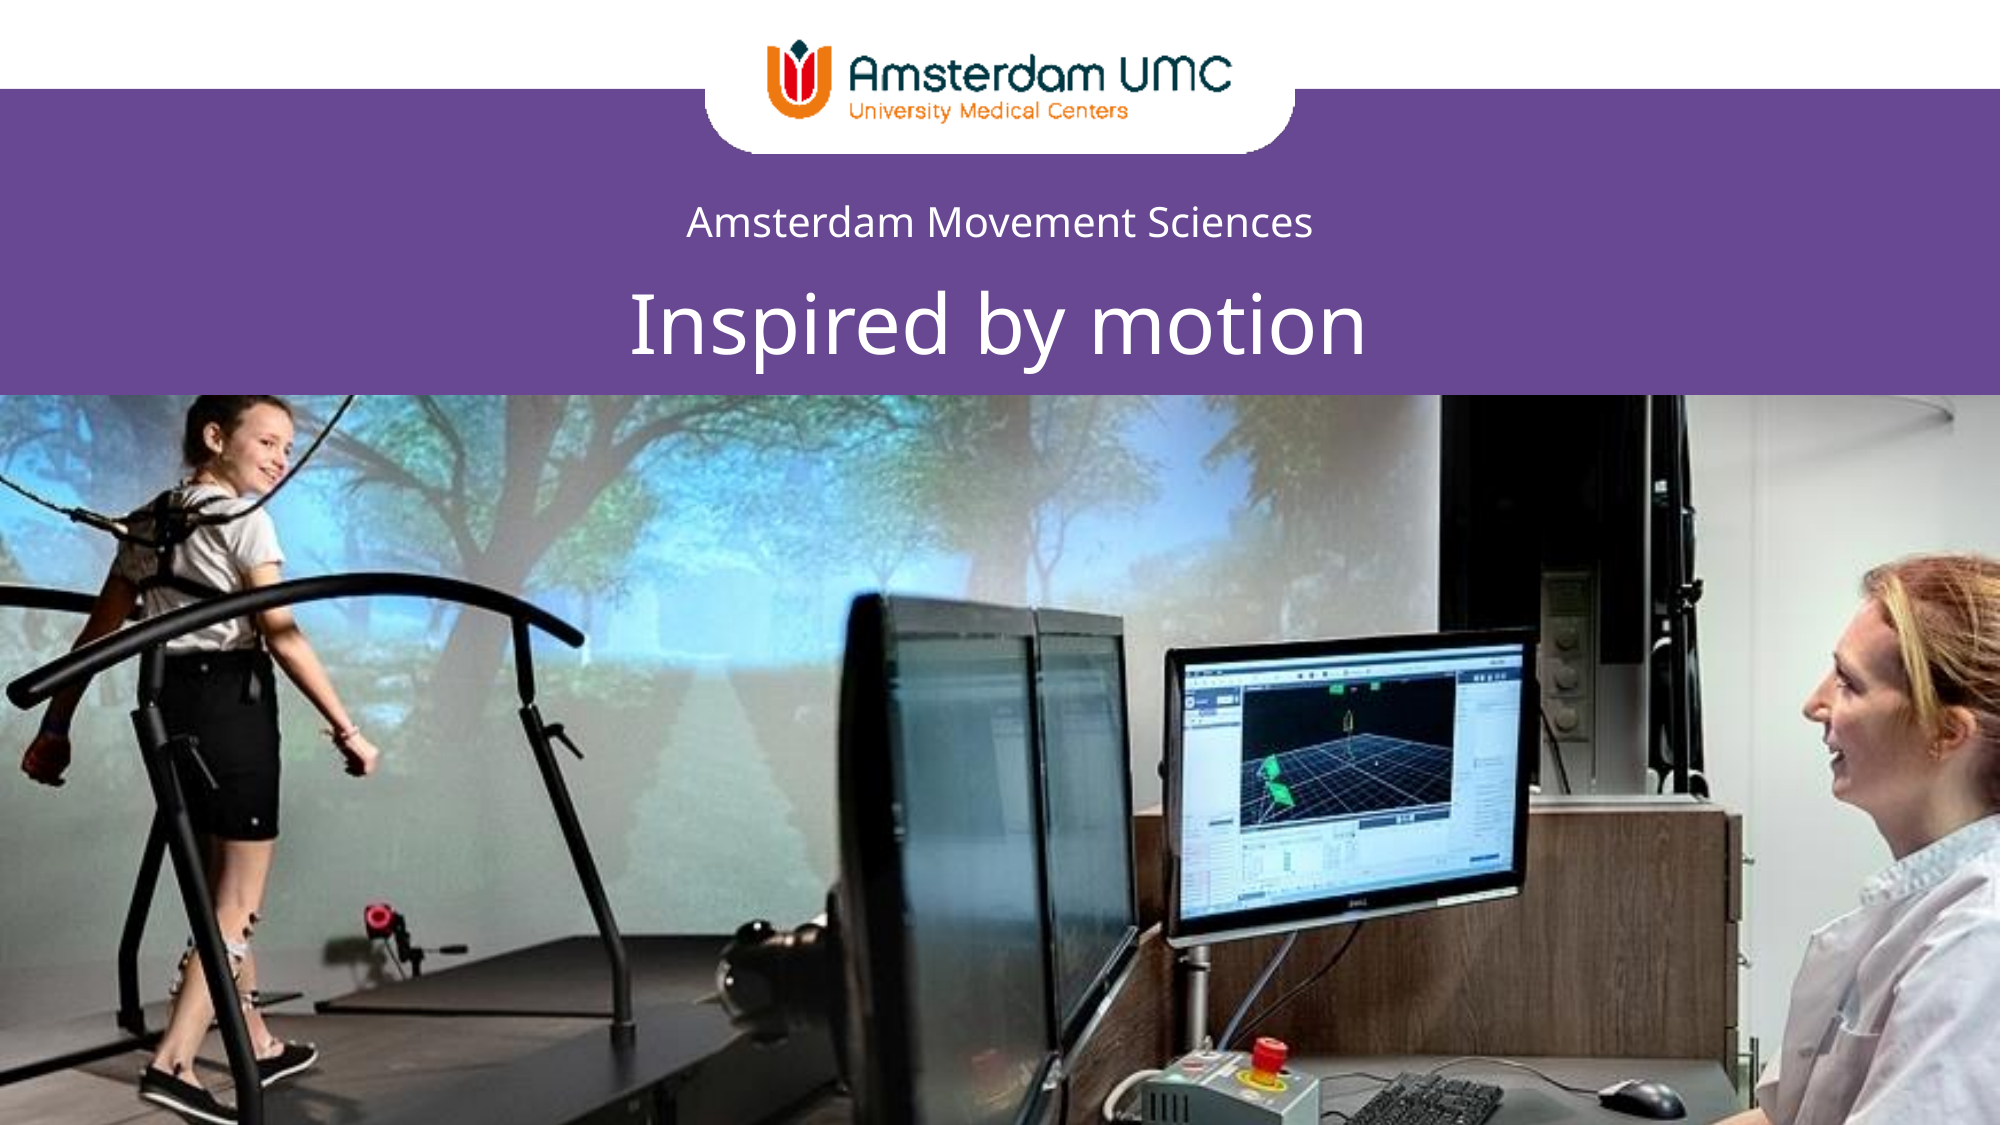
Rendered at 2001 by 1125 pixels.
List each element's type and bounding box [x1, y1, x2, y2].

picture [705, 0, 1295, 154]
picture [0, 395, 2000, 1125]
